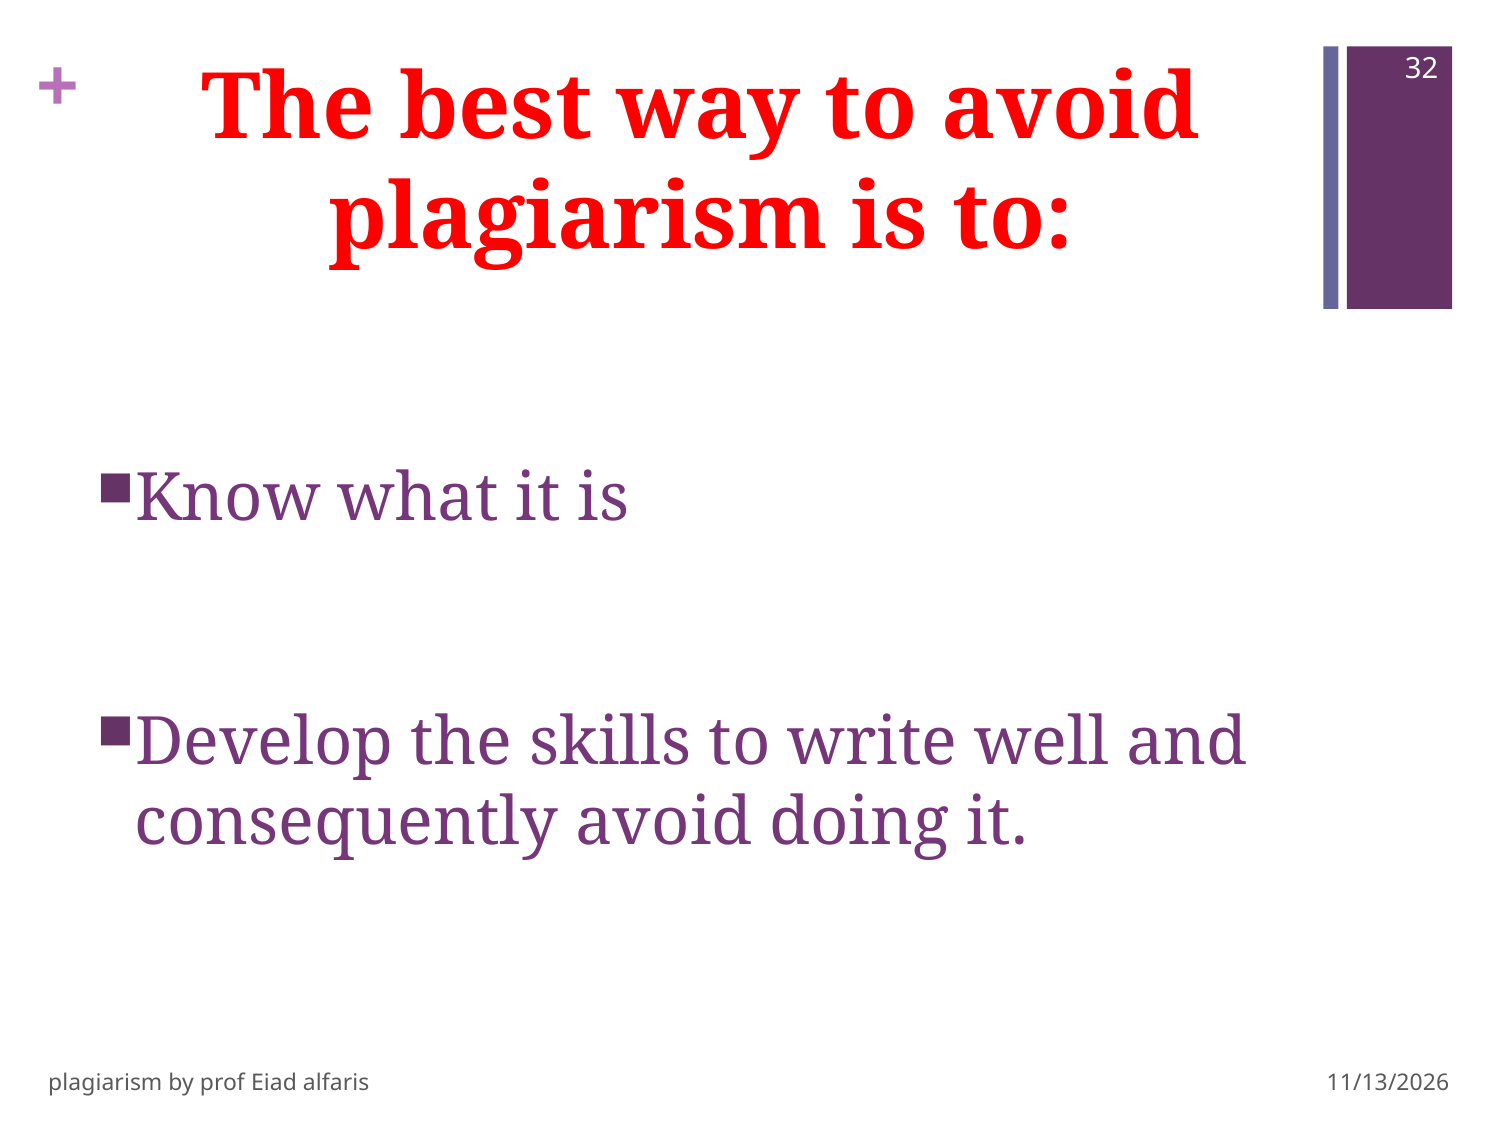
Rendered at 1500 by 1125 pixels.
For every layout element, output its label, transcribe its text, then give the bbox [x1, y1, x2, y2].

list Know what it is Develop the skills to write well and consequently avoid doing it. [81, 324, 1322, 1005]
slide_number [1114, 1053, 1465, 1114]
title The best way to avoid plagiarism is to: [81, 39, 1322, 263]
slide_number 32 [1362, 39, 1454, 100]
footer plagiarism by prof Eiad alfaris [33, 1053, 1038, 1114]
